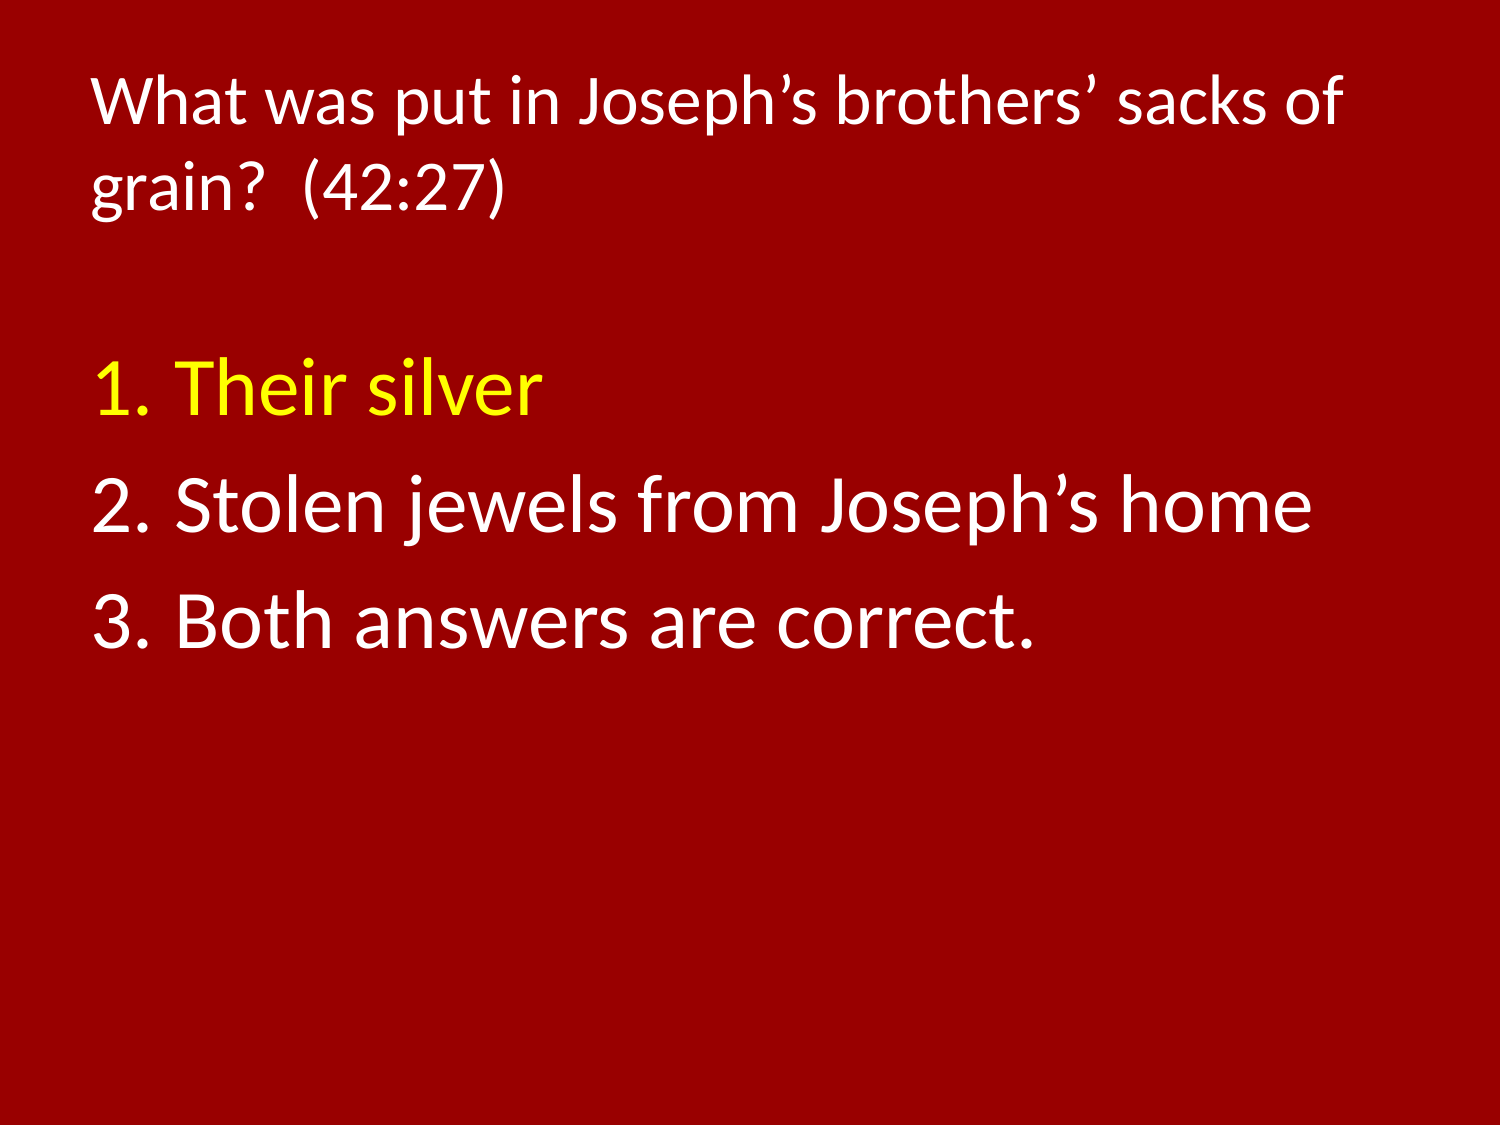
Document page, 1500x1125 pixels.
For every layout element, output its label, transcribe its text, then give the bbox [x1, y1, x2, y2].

list Their silver Stolen jewels from Joseph’s home Both answers are correct. [75, 324, 1425, 1005]
title What was put in Joseph’s brothers’ sacks of grain? (42:27) [75, 45, 1425, 233]
